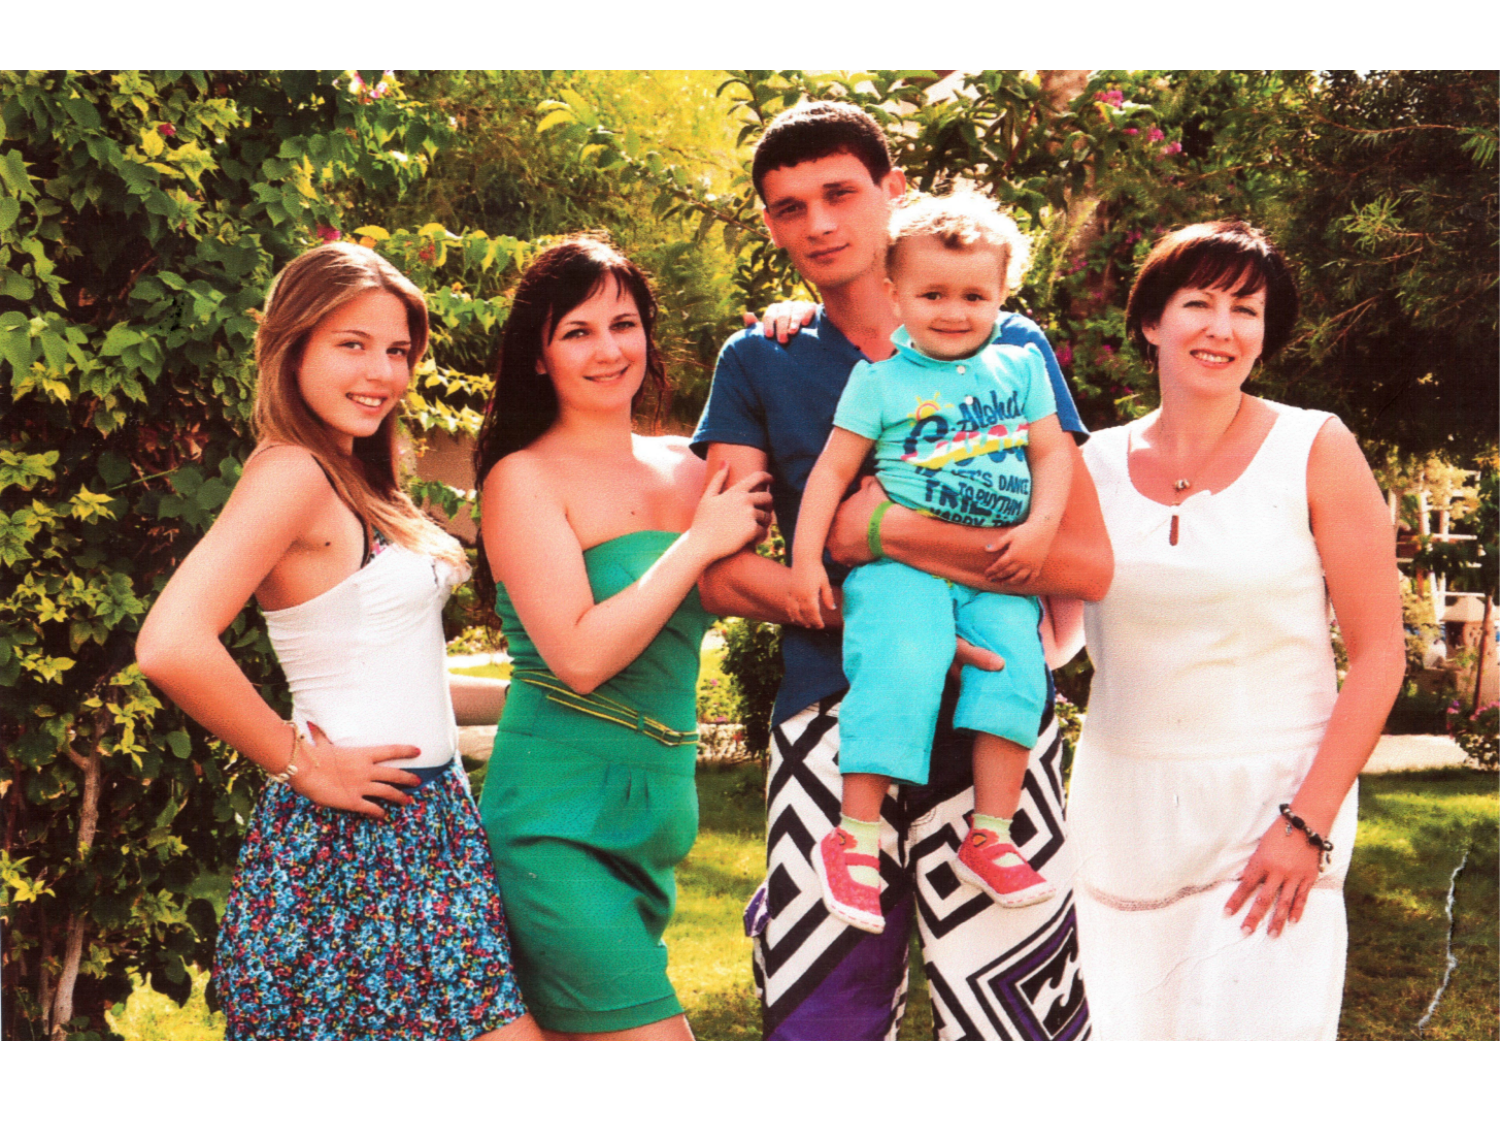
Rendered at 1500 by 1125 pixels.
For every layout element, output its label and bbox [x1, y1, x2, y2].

picture [0, 70, 1500, 1041]
